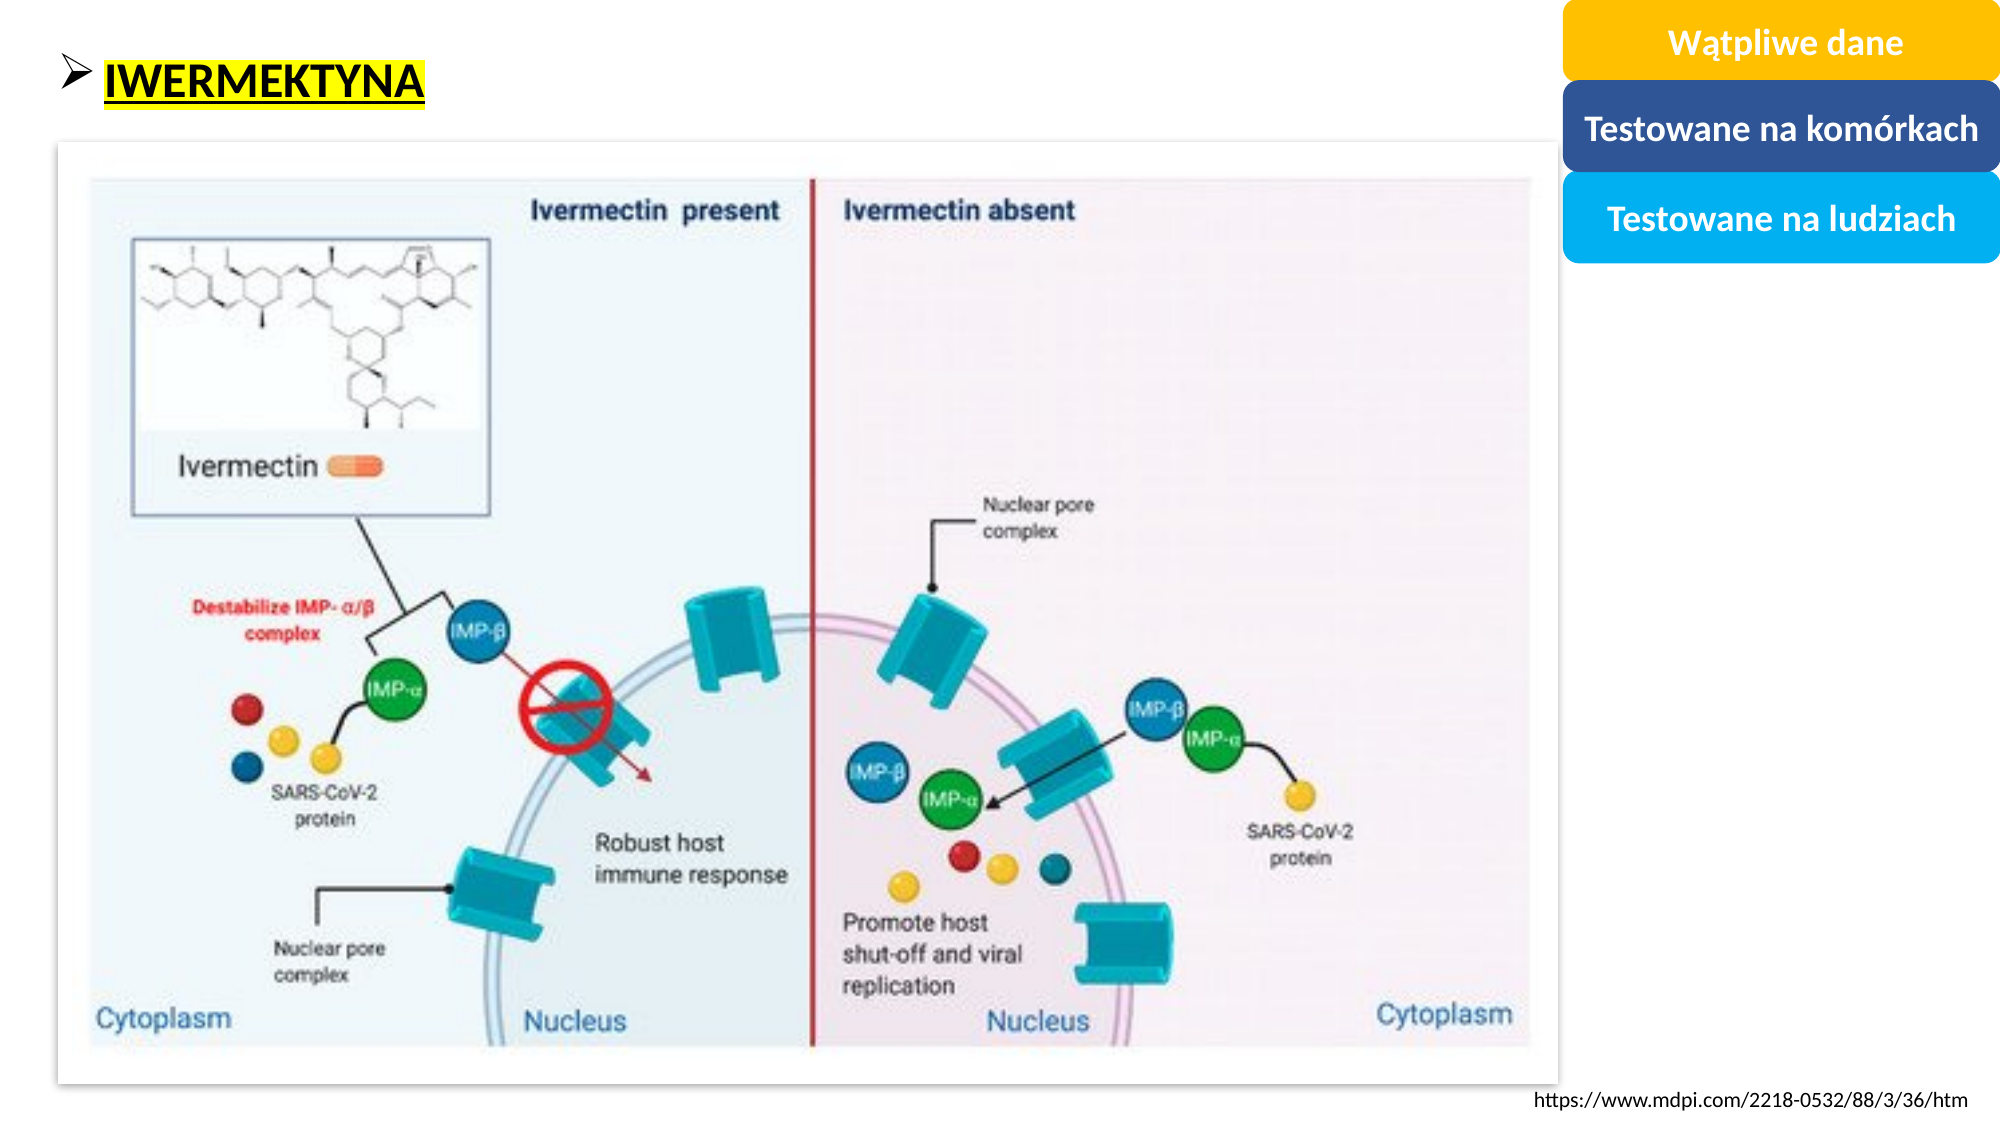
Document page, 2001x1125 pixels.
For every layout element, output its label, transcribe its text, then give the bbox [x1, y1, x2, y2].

picture [72, 156, 1544, 1069]
text_box https://www.mdpi.com/2218-0532/88/3/36/htm [1519, 1078, 2000, 1120]
text_box Testowane na komórkach [1562, 80, 2000, 173]
text_box Wątpliwe dane [1562, 0, 2000, 81]
text_box IWERMEKTYNA [42, 40, 440, 116]
text_box Testowane na ludziach [1564, 171, 2000, 264]
